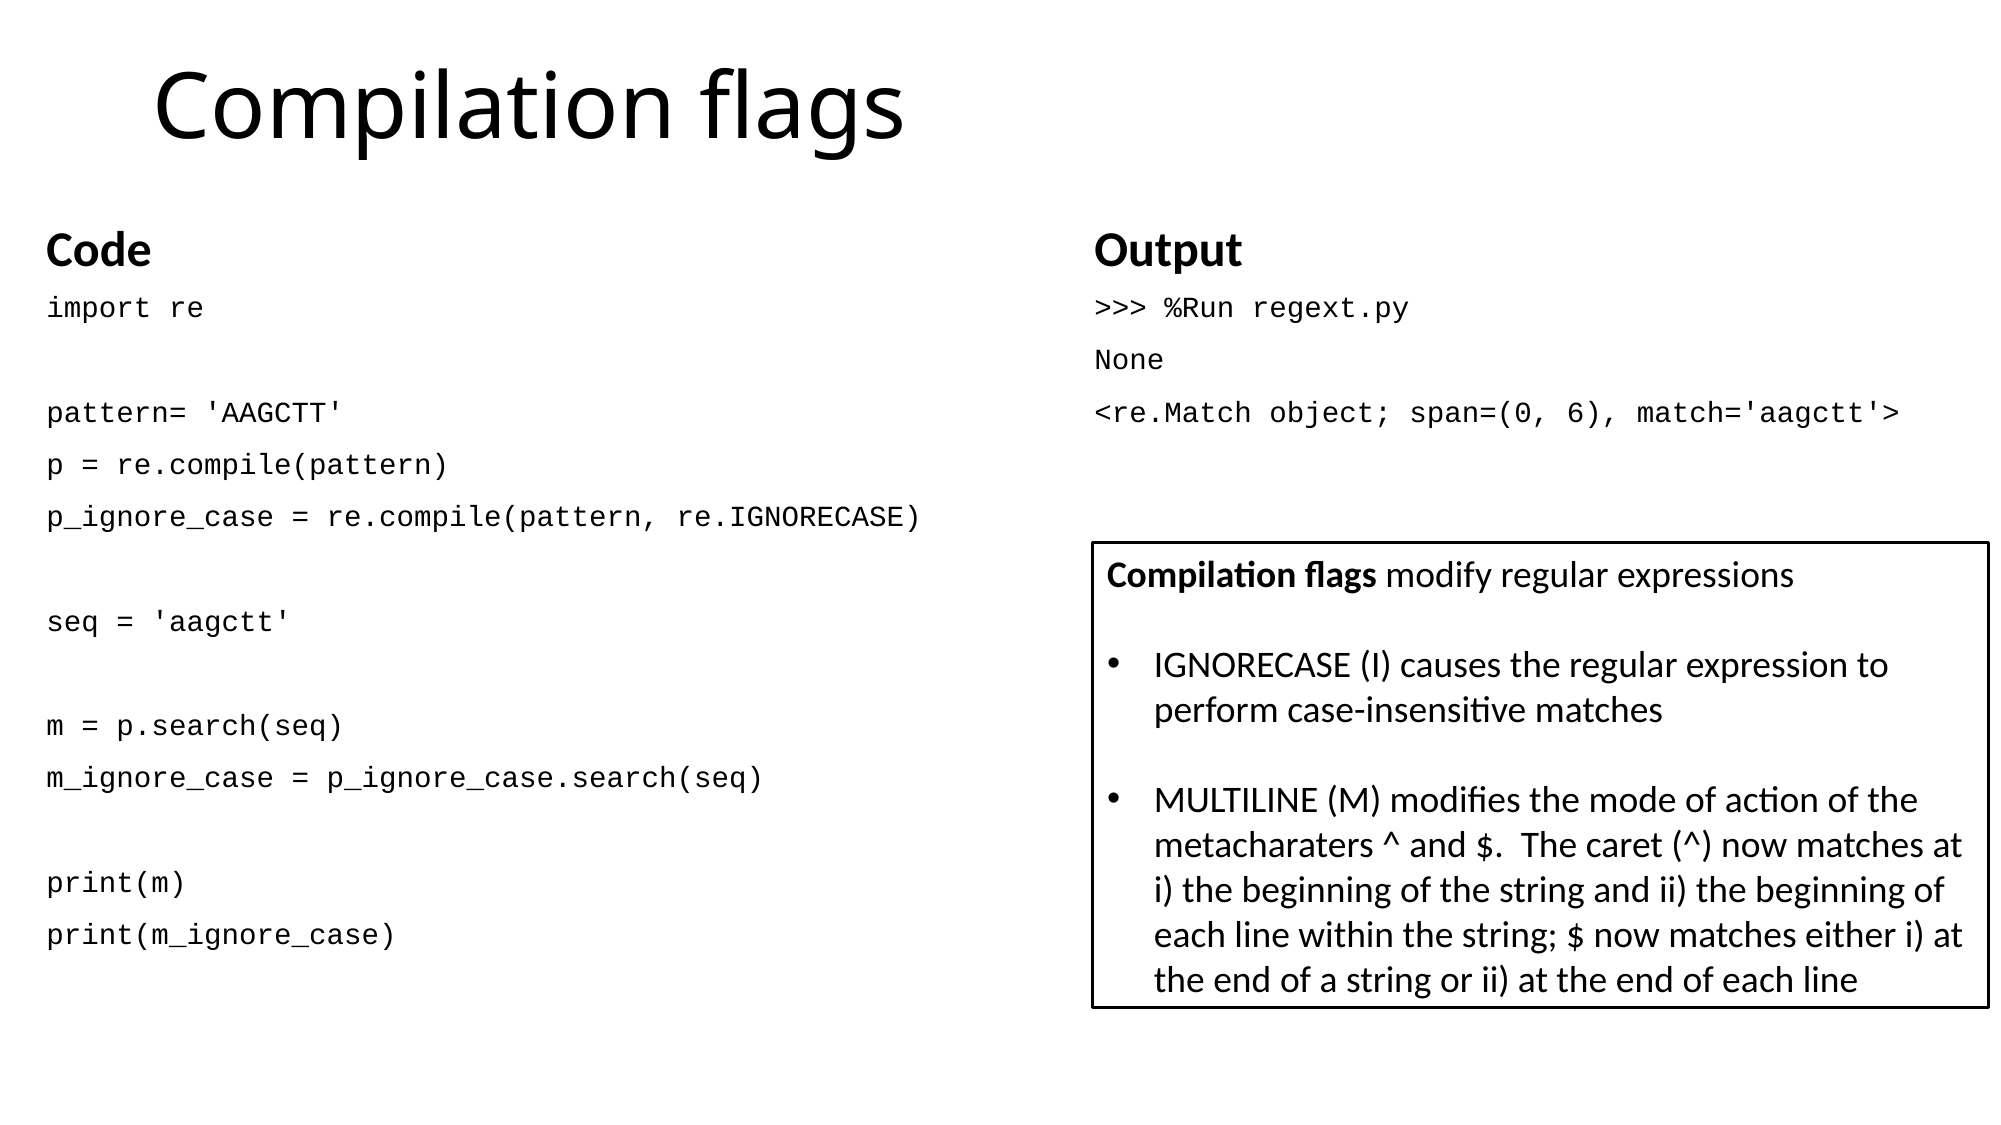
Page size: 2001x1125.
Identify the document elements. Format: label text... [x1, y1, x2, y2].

list >>> %Run regext.py None <re.Match object; span=(0, 6), match='aagctt'> [1079, 285, 1965, 509]
list Output [1079, 149, 1809, 285]
list Code [31, 149, 878, 285]
title Compilation flags [137, 0, 1863, 218]
text_box Compilation flags modify regular expressions IGNORECASE (I) causes the regular expression to perform case-insensitive matches MULTILINE (M) modifies the mode of action of the metacharaters ^ and $. The caret (^) now matches at i) the beginning of the string and ii) the beginning of each line within the string; $ now matches either i) at the end of a string or ii) at the end of each line [1092, 542, 1989, 1008]
list import re pattern= 'AAGCTT' p = re.compile(pattern) p_ignore_case = re.compile(pattern, re.IGNORECASE) seq = 'aagctt' m = p.search(seq) m_ignore_case = p_ignore_case.search(seq) print(m) print(m_ignore_case) [31, 285, 958, 1091]
